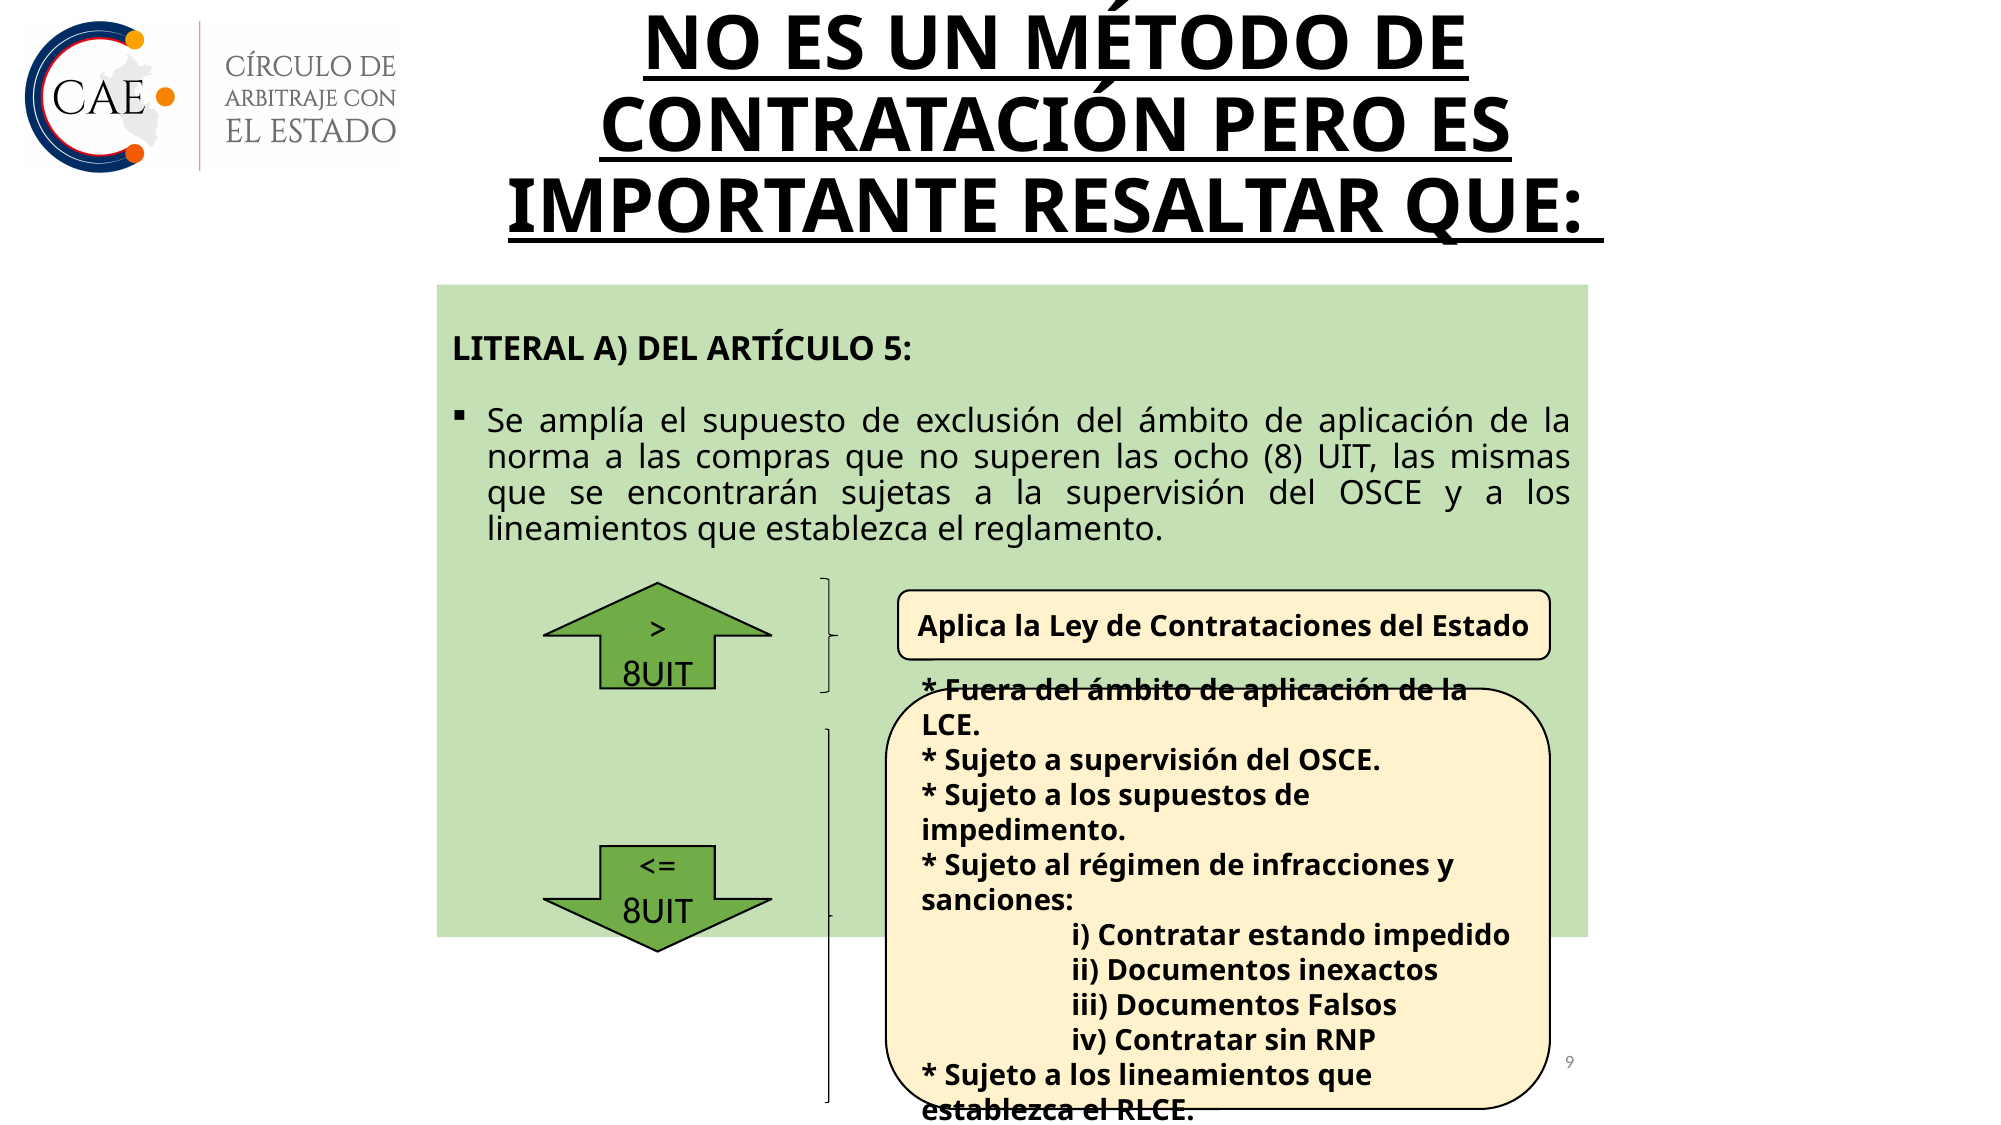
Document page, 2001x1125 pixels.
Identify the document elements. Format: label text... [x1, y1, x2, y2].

picture [23, 18, 400, 174]
text_box [824, 728, 833, 1104]
slide_number 9 [1550, 1042, 2000, 1103]
title NO ES UN MÉTODO DE CONTRATACIÓN PERO ES IMPORTANTE RESALTAR QUE: [436, 89, 1676, 165]
text_box Aplica la Ley de Contrataciones del Estado [897, 589, 1551, 661]
text_box > 8UIT [542, 581, 773, 690]
text_box [820, 577, 838, 694]
text_box <= 8UIT [542, 845, 773, 953]
list LITERAL A) DEL ARTÍCULO 5: Se amplía el supuesto de exclusión del ámbito de aplicación de la norma a las compras que no superen las ocho (8) UIT, las mismas que se encontrarán sujetas a la supervisión del OSCE y a los lineamientos que establezca el reglamento. [436, 284, 1589, 938]
text_box * Fuera del ámbito de aplicación de la LCE. * Sujeto a supervisión del OSCE. * Sujeto a los supuestos de impedimento. * Sujeto al régimen de infracciones y sanciones: i) Contratar estando impedido ii) Documentos inexactos iii) Documentos Falsos iv) Contratar sin RNP * Sujeto a los lineamientos que establezca el RLCE. [884, 687, 1551, 1111]
